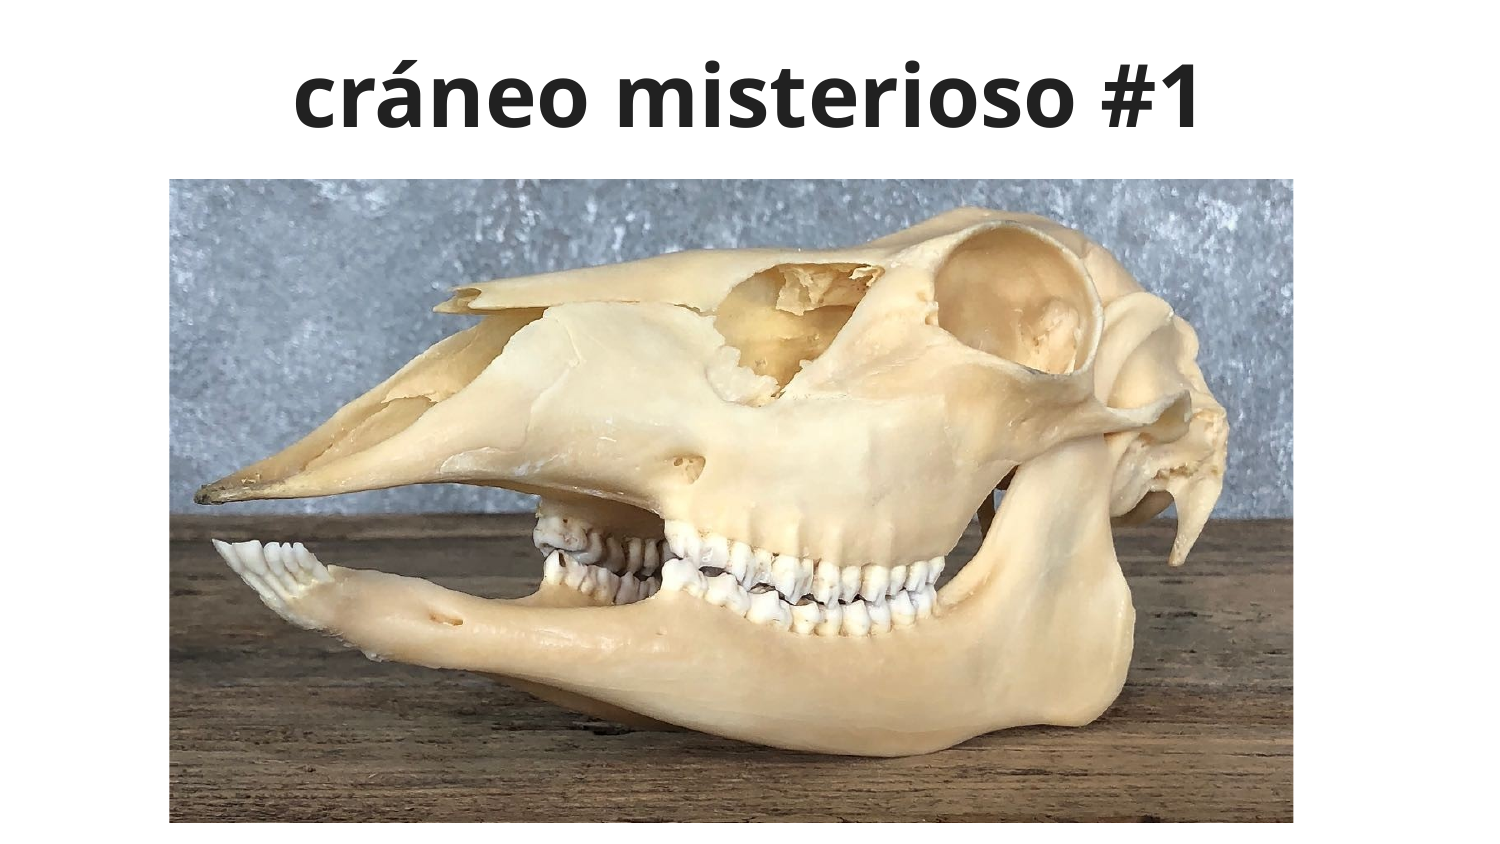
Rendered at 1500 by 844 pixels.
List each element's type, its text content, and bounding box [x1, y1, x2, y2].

picture [169, 179, 1294, 824]
title cráneo misterioso #1 [51, 24, 1449, 156]
